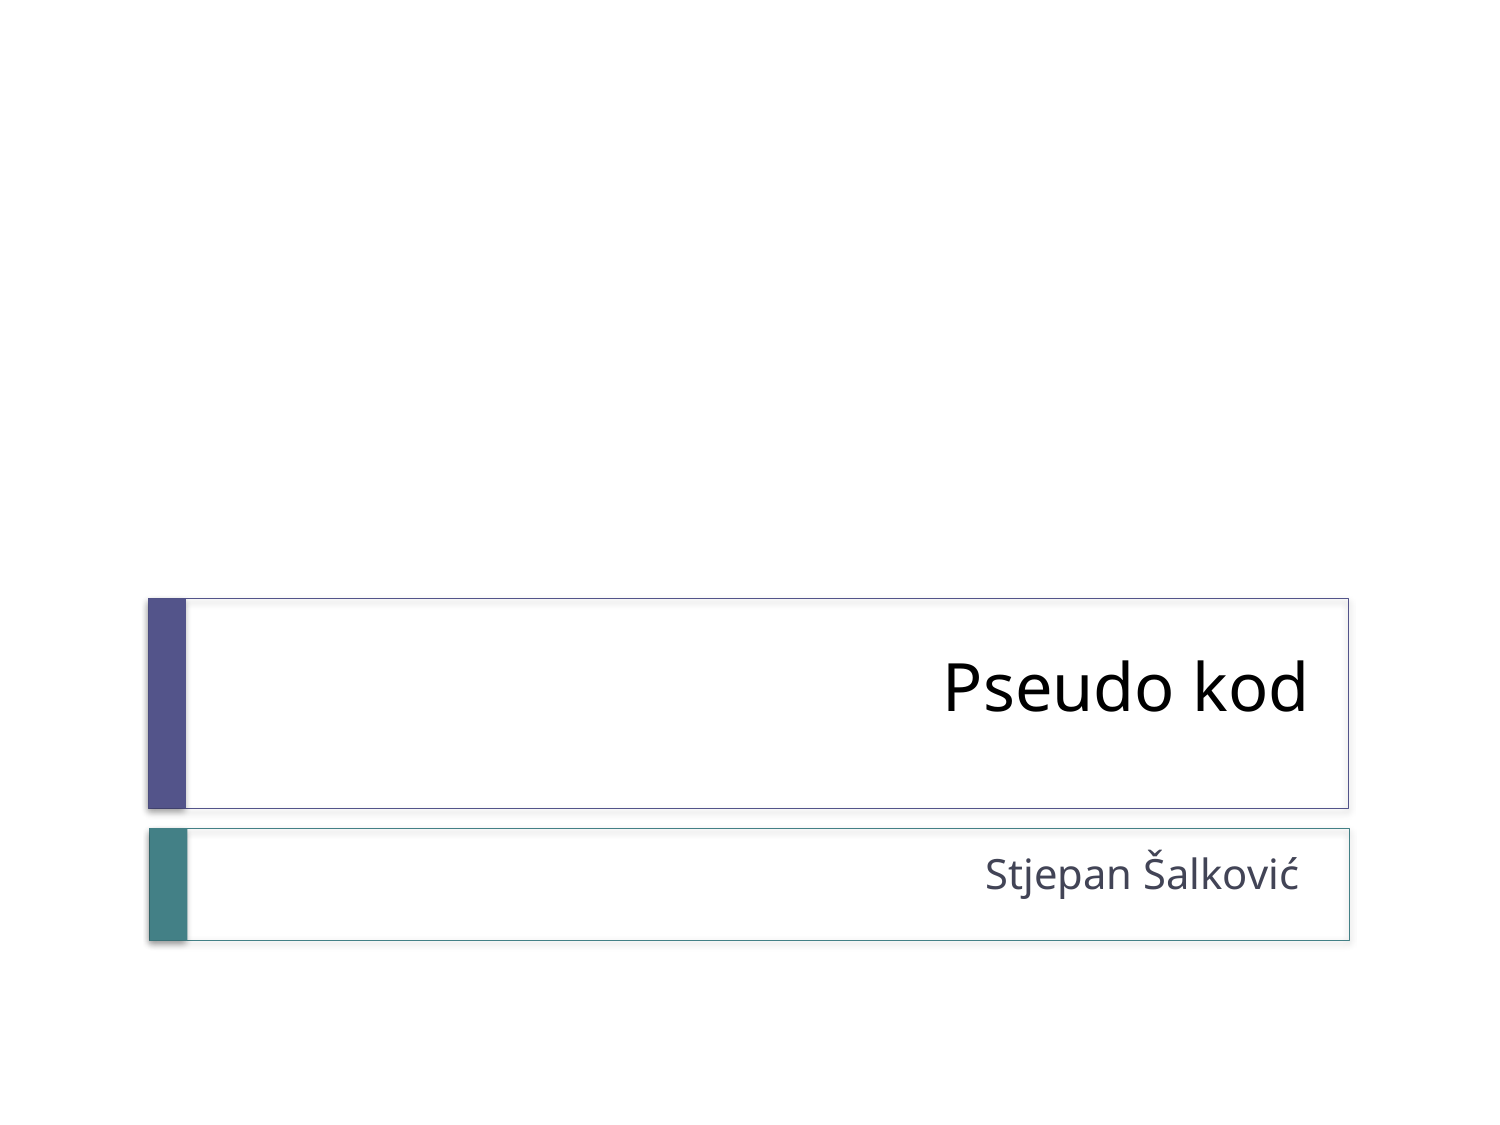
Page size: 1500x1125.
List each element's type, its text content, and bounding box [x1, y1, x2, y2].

title Pseudo kod [200, 637, 1325, 800]
subtitle Stjepan Šalković [200, 840, 1325, 929]
